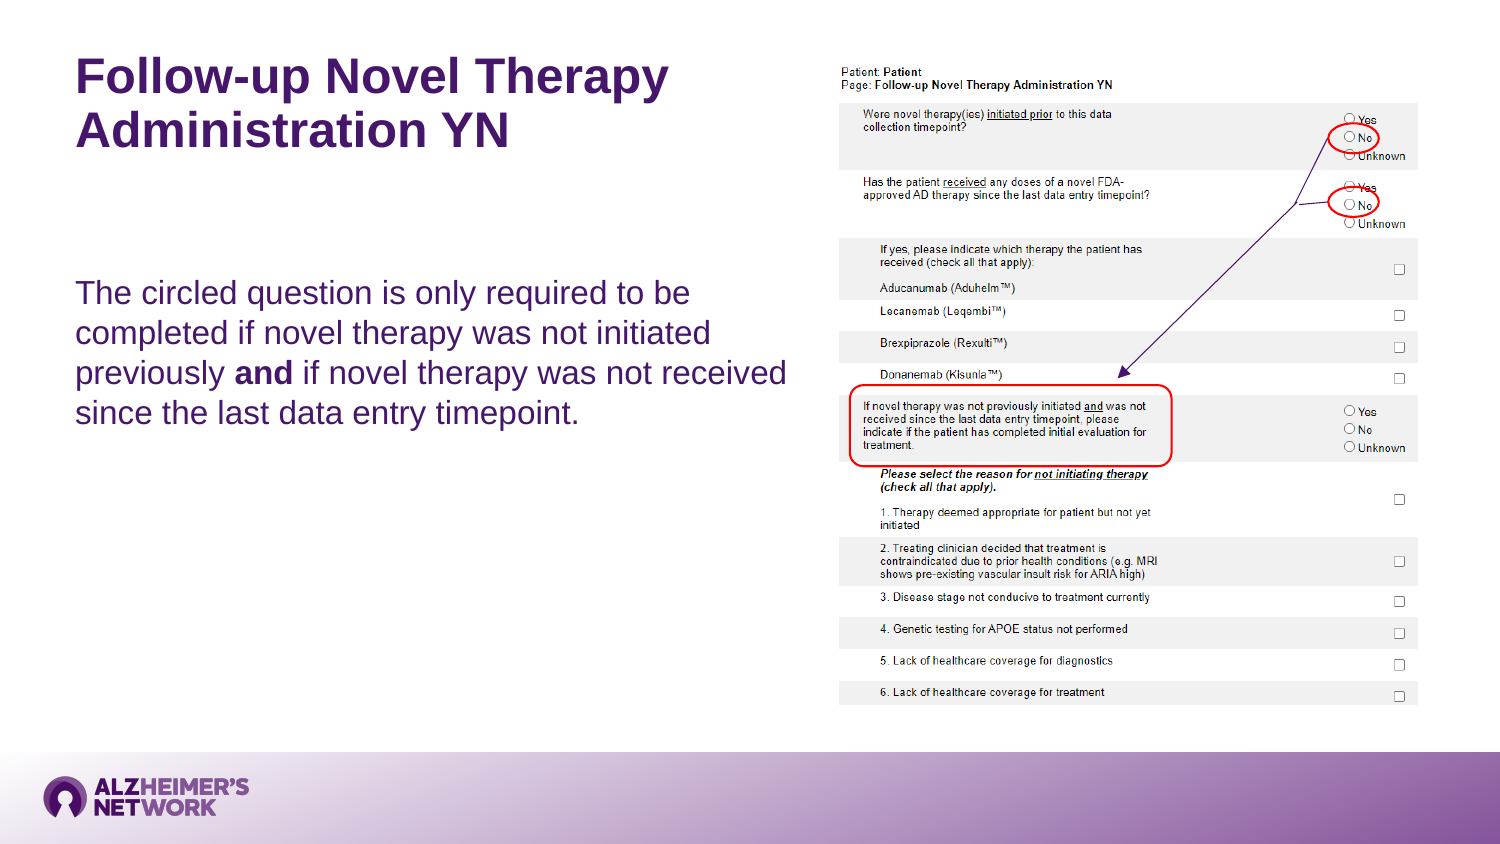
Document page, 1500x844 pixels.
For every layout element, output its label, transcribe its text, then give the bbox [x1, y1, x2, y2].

picture [829, 50, 1425, 712]
list Follow-up Novel Therapy Administration YN [75, 50, 800, 250]
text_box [1117, 201, 1298, 379]
list The circled question is only required to be completed if novel therapy was not initiated previously and if novel therapy was not received since the last data entry timepoint. [75, 271, 800, 712]
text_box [1294, 138, 1328, 205]
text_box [1299, 201, 1329, 205]
picture [35, 768, 258, 829]
